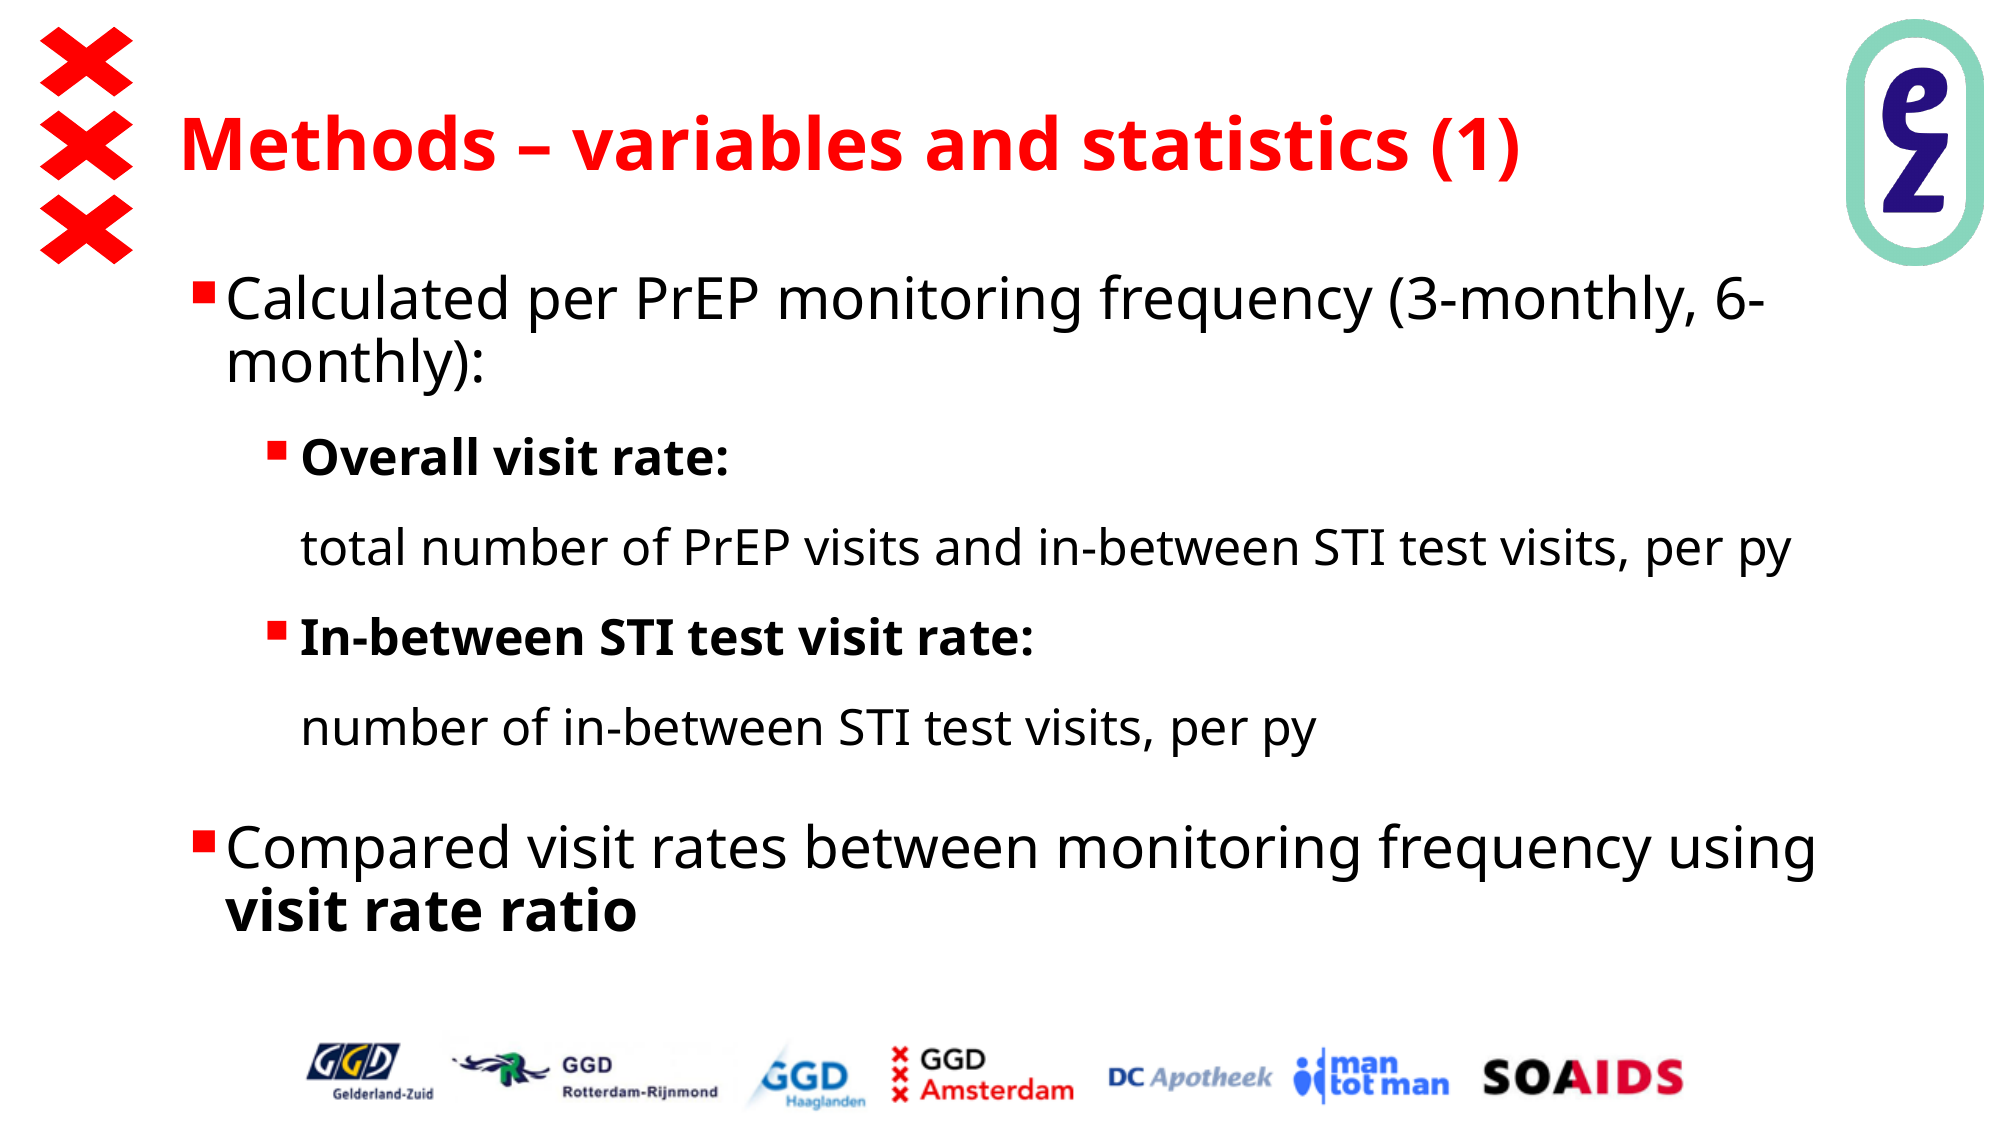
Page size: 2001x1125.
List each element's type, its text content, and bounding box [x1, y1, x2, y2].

text_box Methods – variables and statistics (1) [178, 97, 1840, 219]
picture [1846, 18, 1984, 266]
text_box Calculated per PrEP monitoring frequency (3-monthly, 6-monthly): Overall visit rate: total number of PrEP visits and in-between STI test visits, per py In-between STI test visit rate: number of in-between STI test visits, per py Compared visit rates between monitoring frequency using visit rate ratio [178, 263, 1841, 985]
picture [293, 1029, 1707, 1125]
